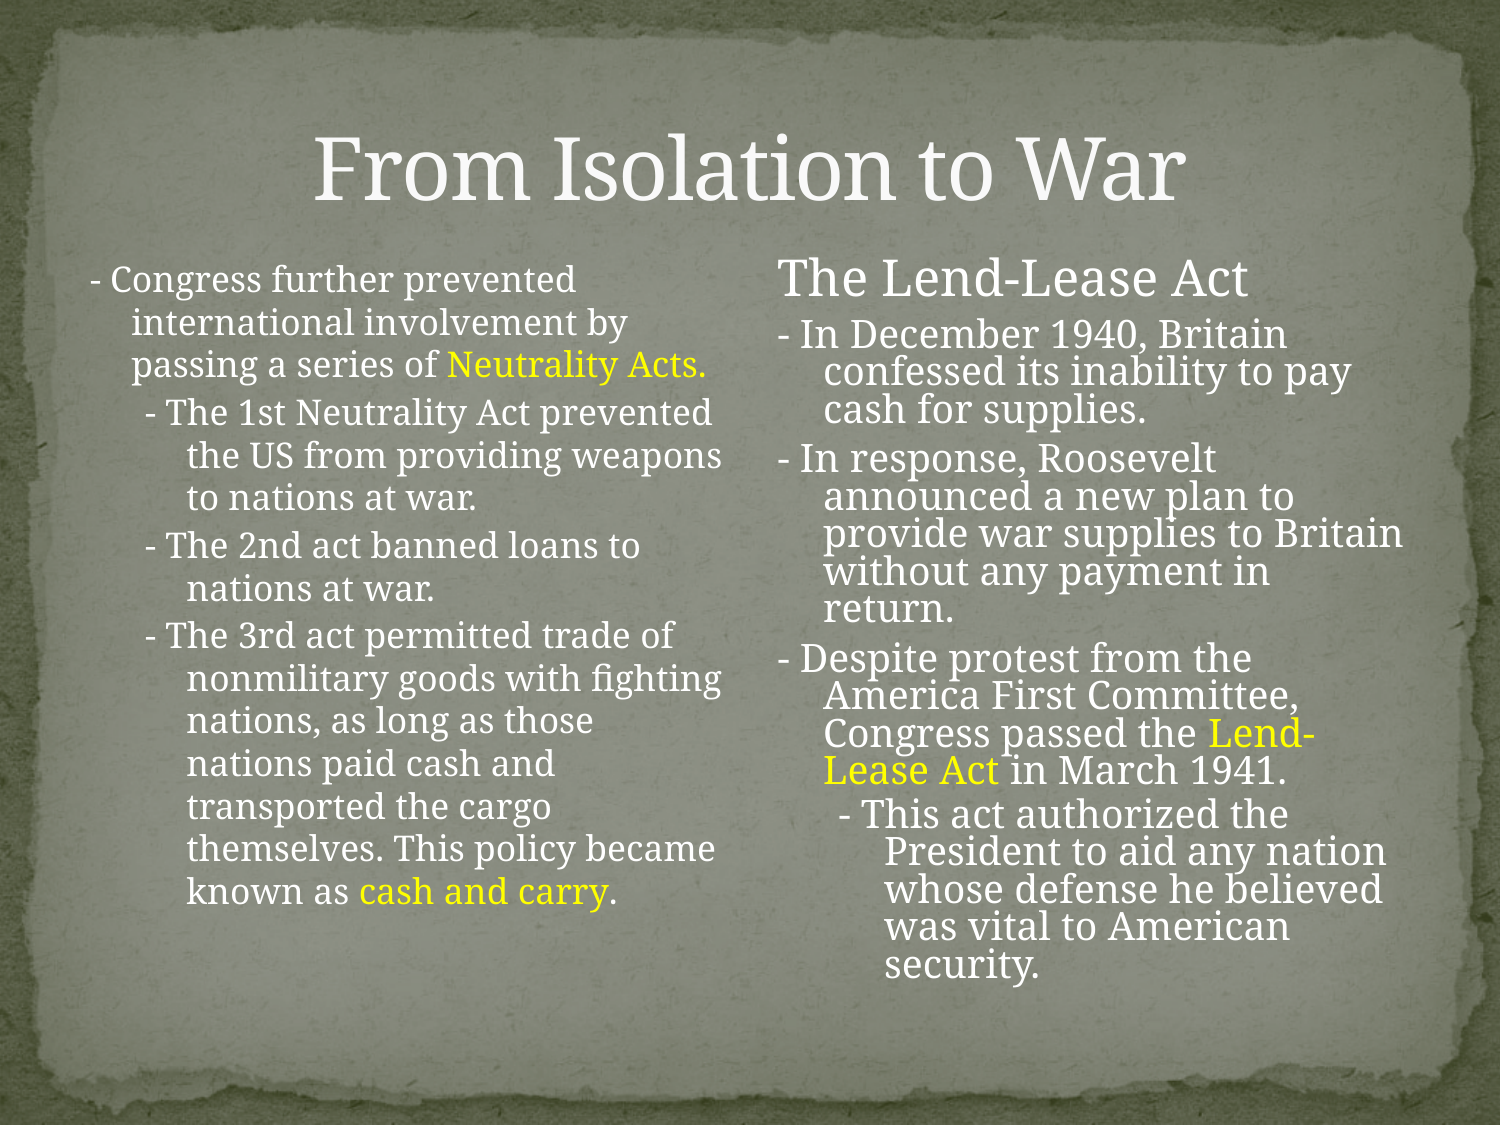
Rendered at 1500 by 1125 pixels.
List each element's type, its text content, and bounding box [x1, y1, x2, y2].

list - Congress further prevented international involvement by passing a series of Neutrality Acts. - The 1st Neutrality Act prevented the US from providing weapons to nations at war. - The 2nd act banned loans to nations at war. - The 3rd act permitted trade of nonmilitary goods with fighting nations, as long as those nations paid cash and transported the cargo themselves. This policy became known as cash and carry. [74, 249, 742, 1001]
list The Lend-Lease Act - In December 1940, Britain confessed its inability to pay cash for supplies. - In response, Roosevelt announced a new plan to provide war supplies to Britain without any payment in return. - Despite protest from the America First Committee, Congress passed the Lend-Lease Act in March 1941. - This act authorized the President to aid any nation whose defense he believed was vital to American security. [762, 249, 1429, 1001]
title From Isolation to War [74, 24, 1425, 225]
